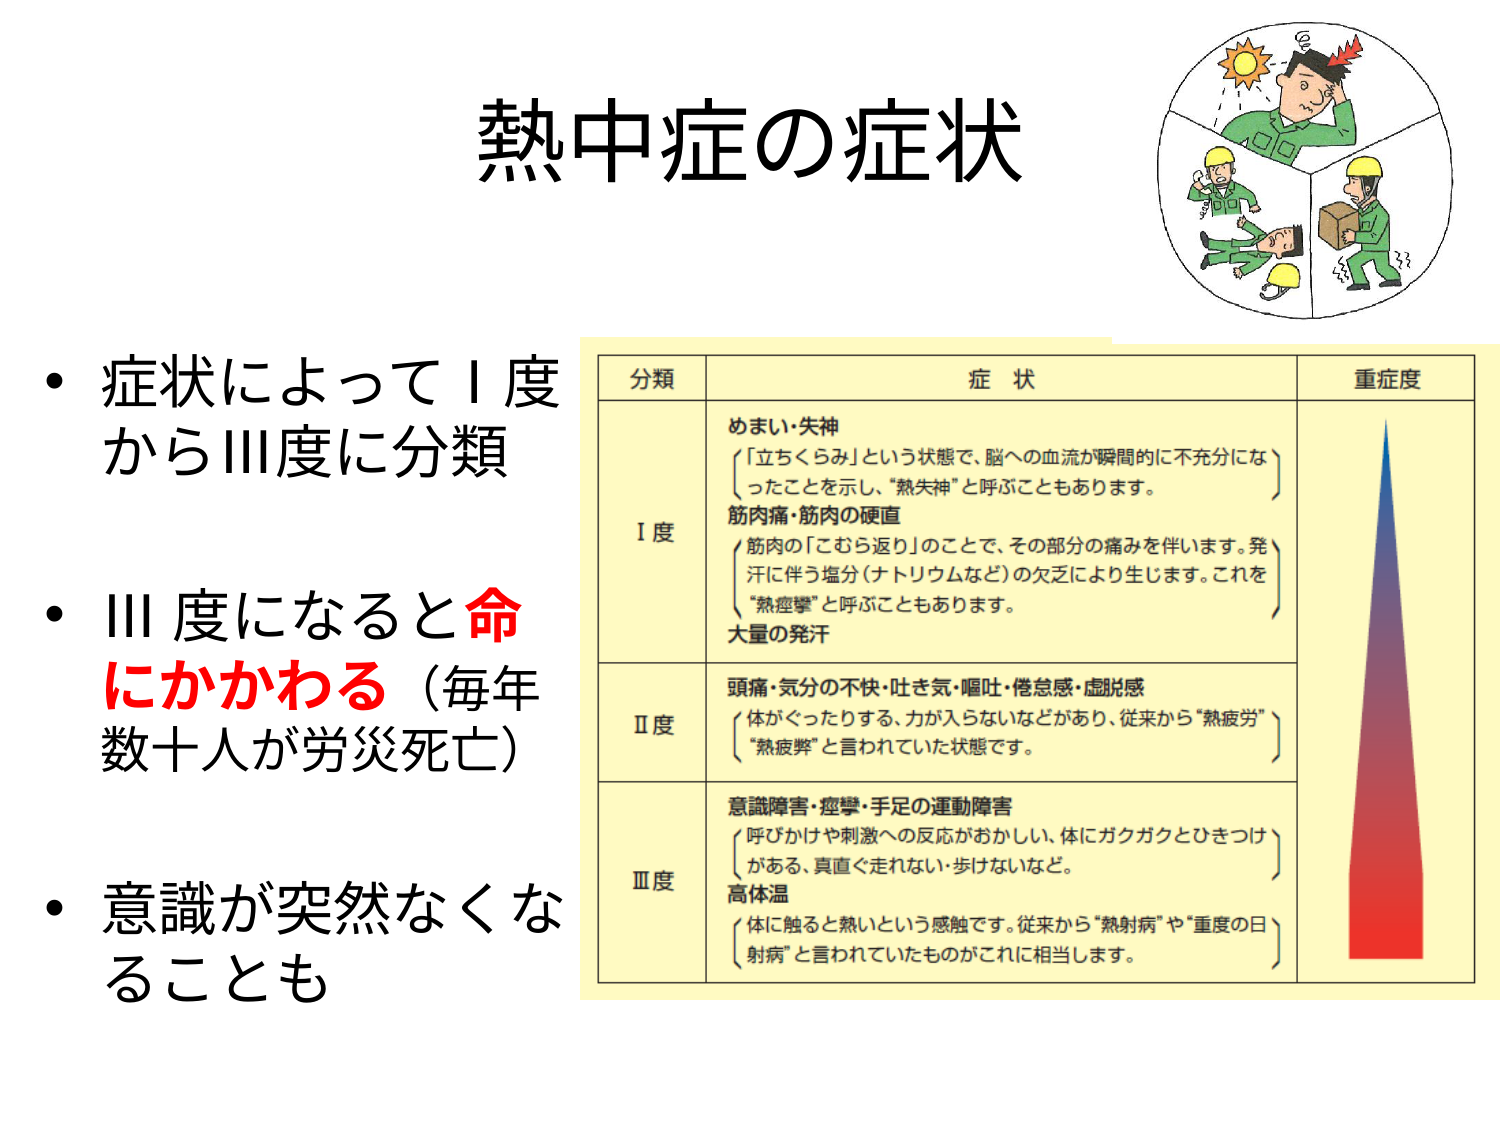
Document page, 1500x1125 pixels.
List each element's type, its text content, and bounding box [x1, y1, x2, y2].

list 症状によってⅠ度からⅢ度に分類 Ⅲ度になると命にかかわる（毎年数十人が労災死亡） 意識が突然なくなることも [29, 337, 579, 1006]
title 熱中症の症状 [74, 44, 1107, 233]
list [580, 337, 1500, 1000]
picture [1112, 0, 1500, 344]
